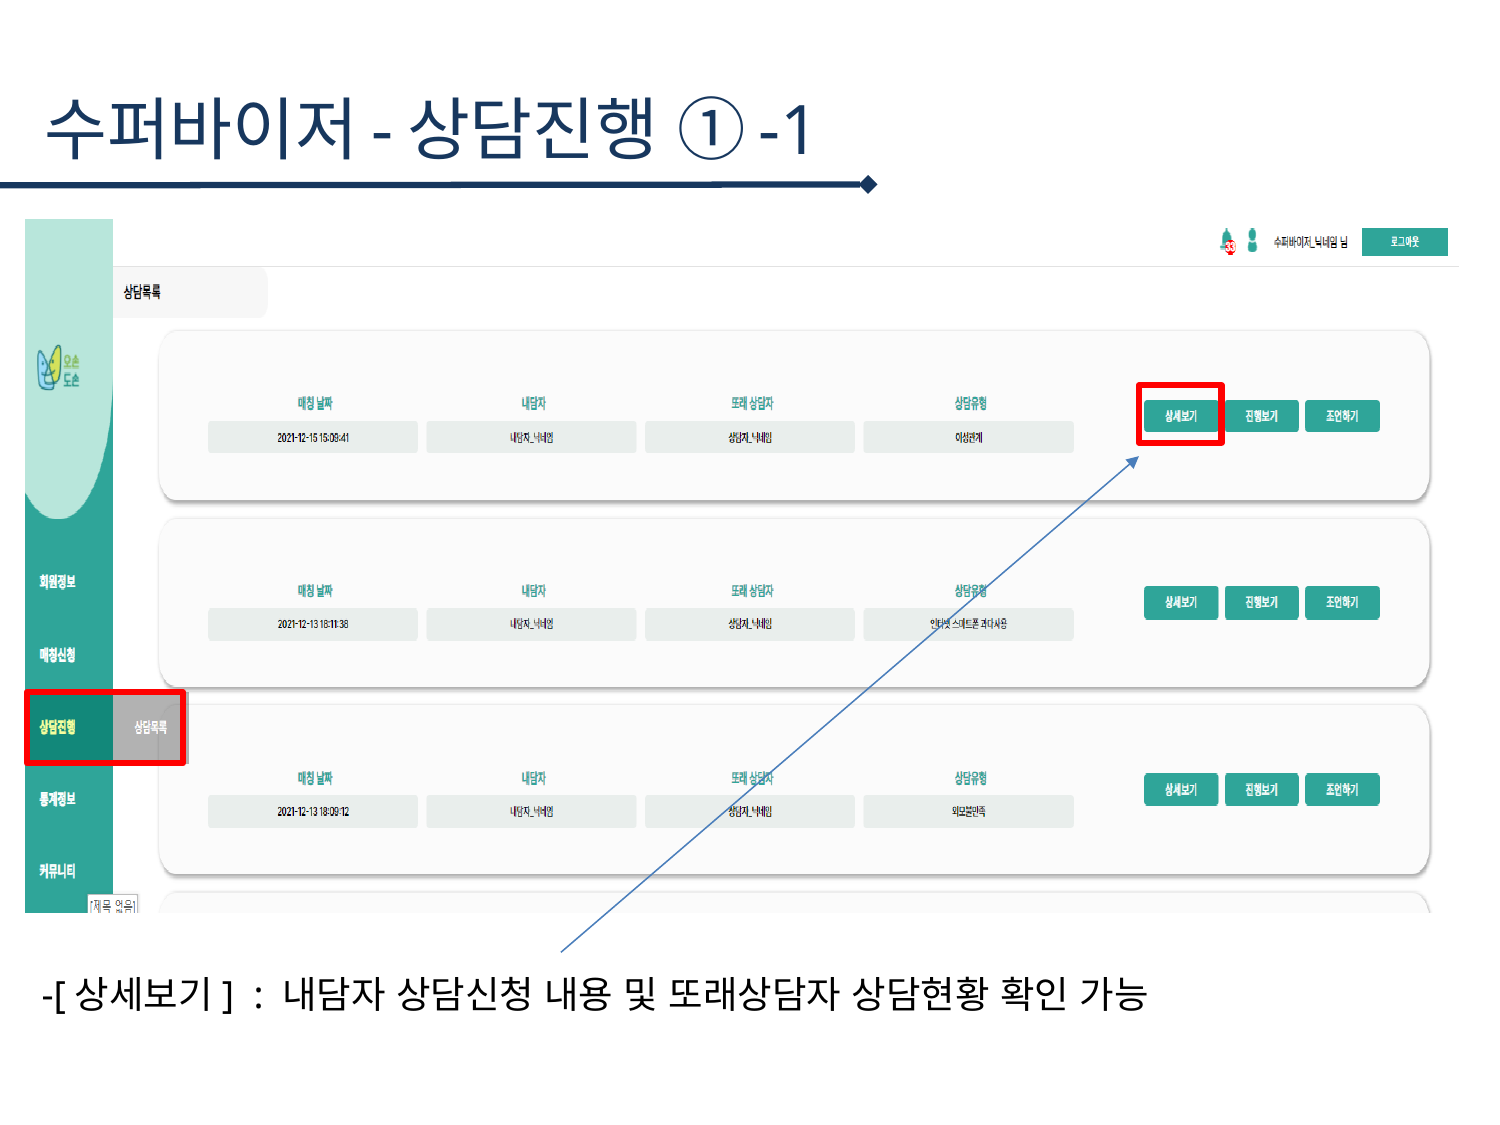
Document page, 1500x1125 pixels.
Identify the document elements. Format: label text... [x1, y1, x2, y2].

picture [24, 219, 1459, 914]
text_box -[상세보기] : 내담자 상담신청 내용 및 또래상담자 상담현황 확인 가능 [26, 964, 1493, 1024]
text_box 수퍼바이저-상담진행 ①-1 [0, 51, 894, 203]
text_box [560, 455, 1140, 953]
